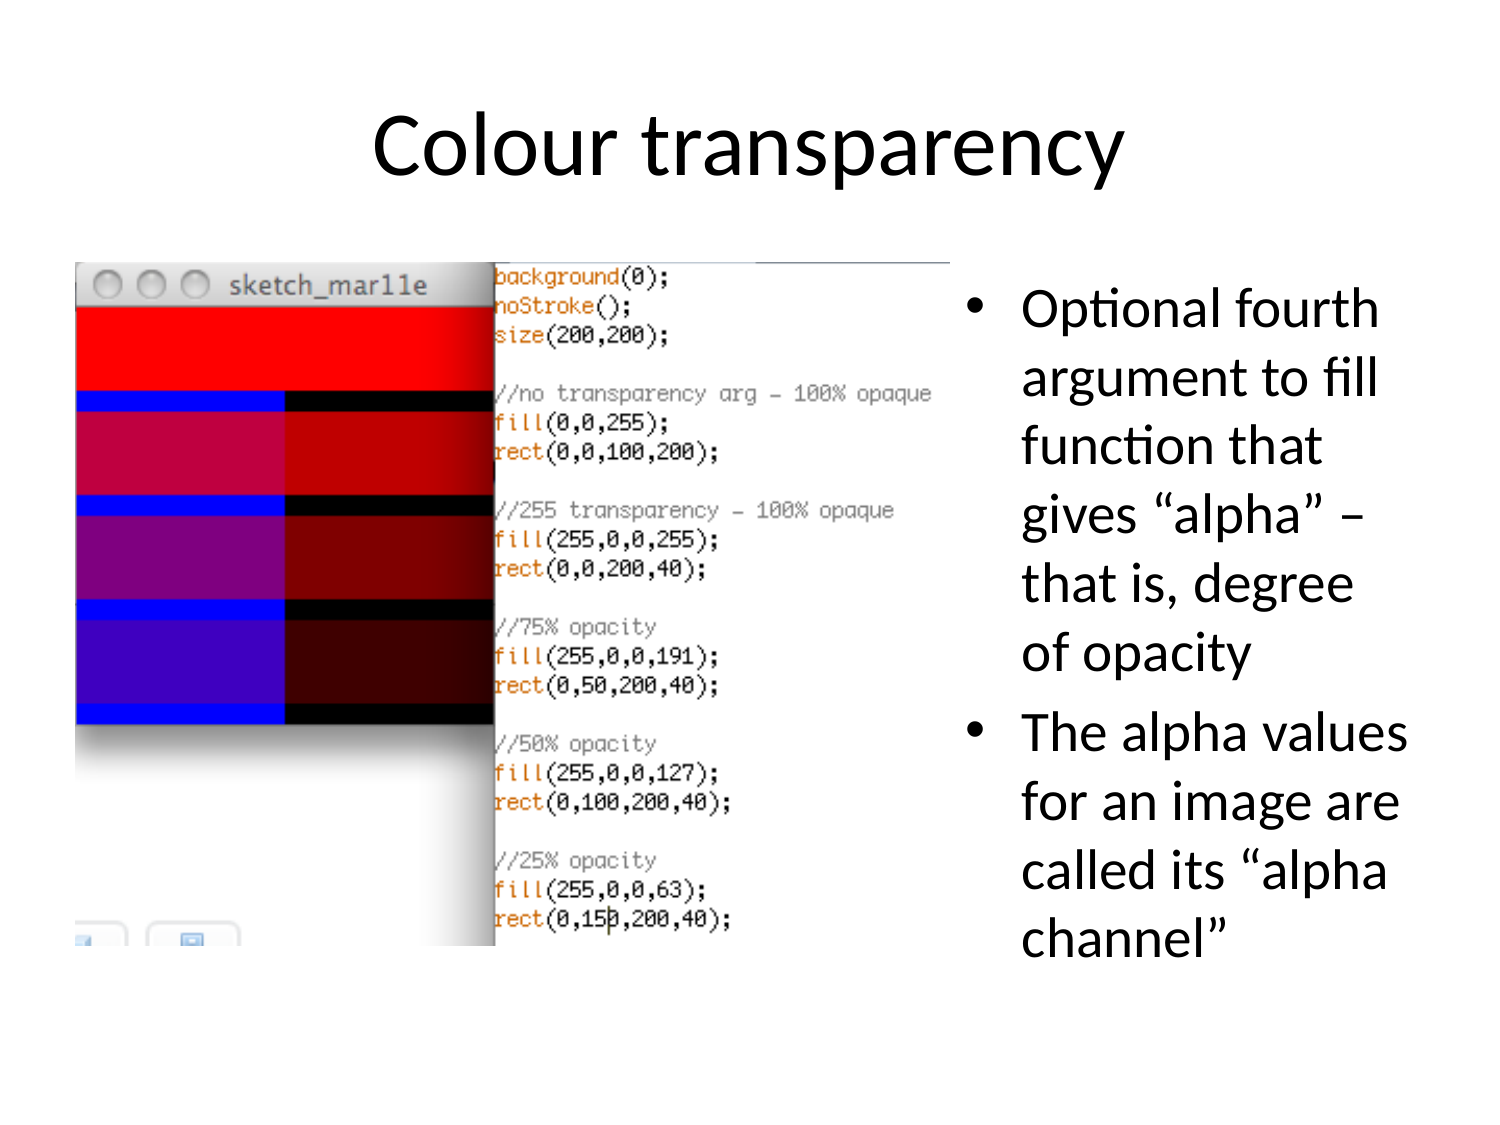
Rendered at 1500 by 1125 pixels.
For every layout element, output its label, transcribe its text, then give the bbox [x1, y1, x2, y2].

picture [74, 262, 951, 947]
list Optional fourth argument to fill function that gives “alpha” – that is, degree of opacity The alpha values for an image are called its “alpha channel” [950, 262, 1425, 1005]
title Colour transparency [75, 45, 1425, 233]
